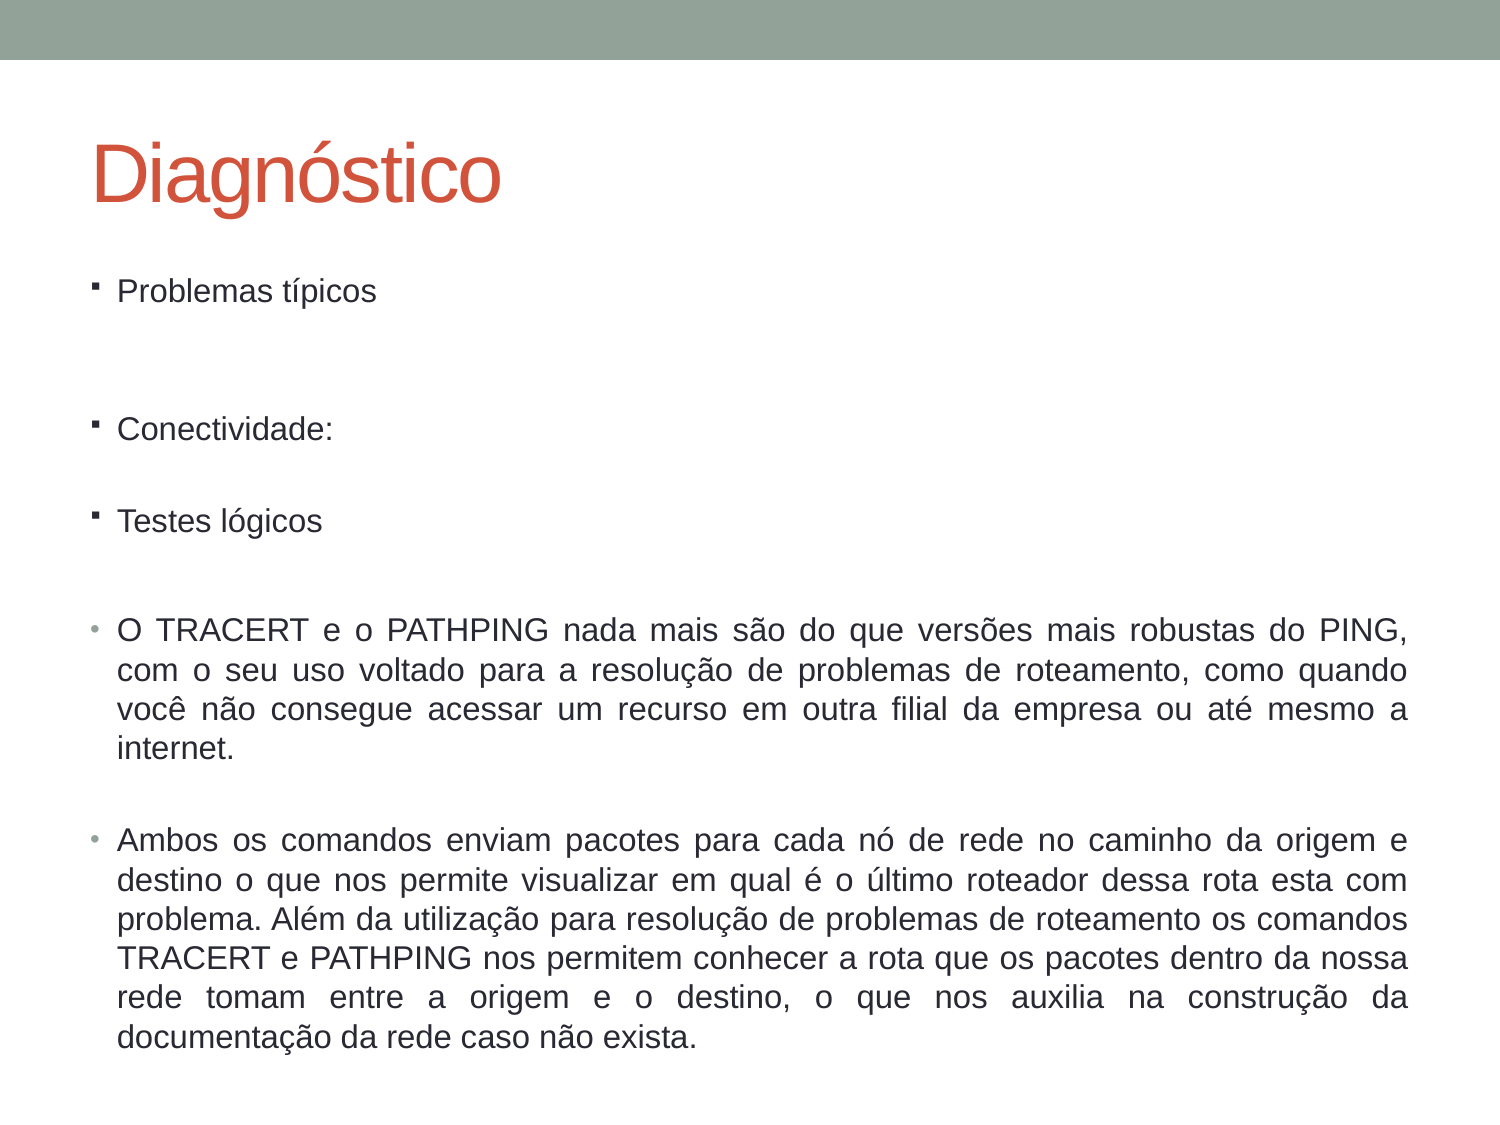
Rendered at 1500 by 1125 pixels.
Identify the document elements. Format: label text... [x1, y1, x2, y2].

list Problemas típicos Conectividade: Testes lógicos O TRACERT e o PATHPING nada mais são do que versões mais robustas do PING, com o seu uso voltado para a resolução de problemas de roteamento, como quando você não consegue acessar um recurso em outra filial da empresa ou até mesmo a internet. Ambos os comandos enviam pacotes para cada nó de rede no caminho da origem e destino o que nos permite visualizar em qual é o último roteador dessa rota esta com problema. Além da utilização para resolução de problemas de roteamento os comandos TRACERT e PATHPING nos permitem conhecer a rota que os pacotes dentro da nossa rede tomam entre a origem e o destino, o que nos auxilia na construção da documentação da rede caso não exista. [75, 262, 1425, 1063]
title Diagnóstico [75, 87, 1425, 250]
